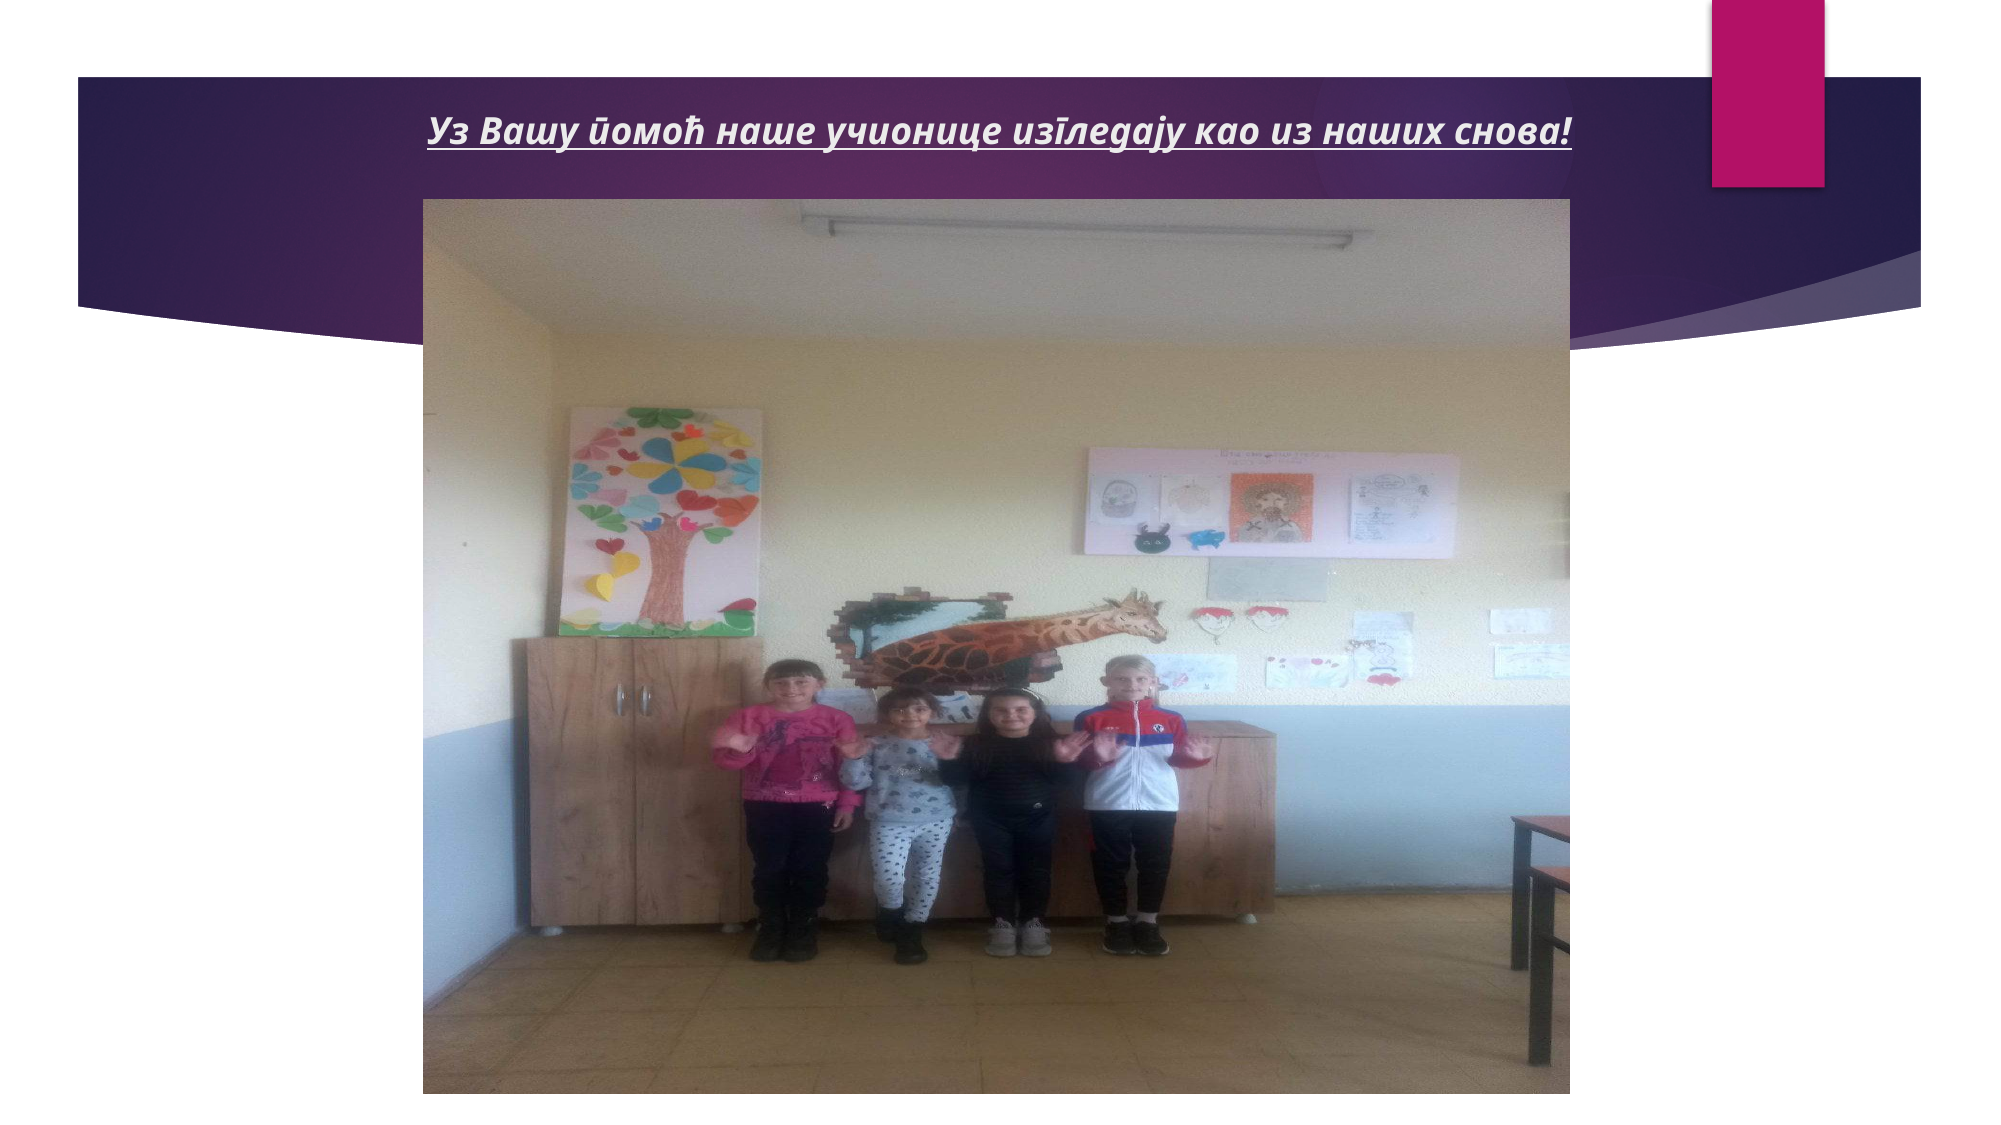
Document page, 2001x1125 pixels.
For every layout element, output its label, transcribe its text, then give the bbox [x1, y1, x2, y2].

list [423, 198, 1571, 1094]
title Уз Вашу помоћ наше учионице изгледају као из наших снова! [137, 59, 1863, 200]
